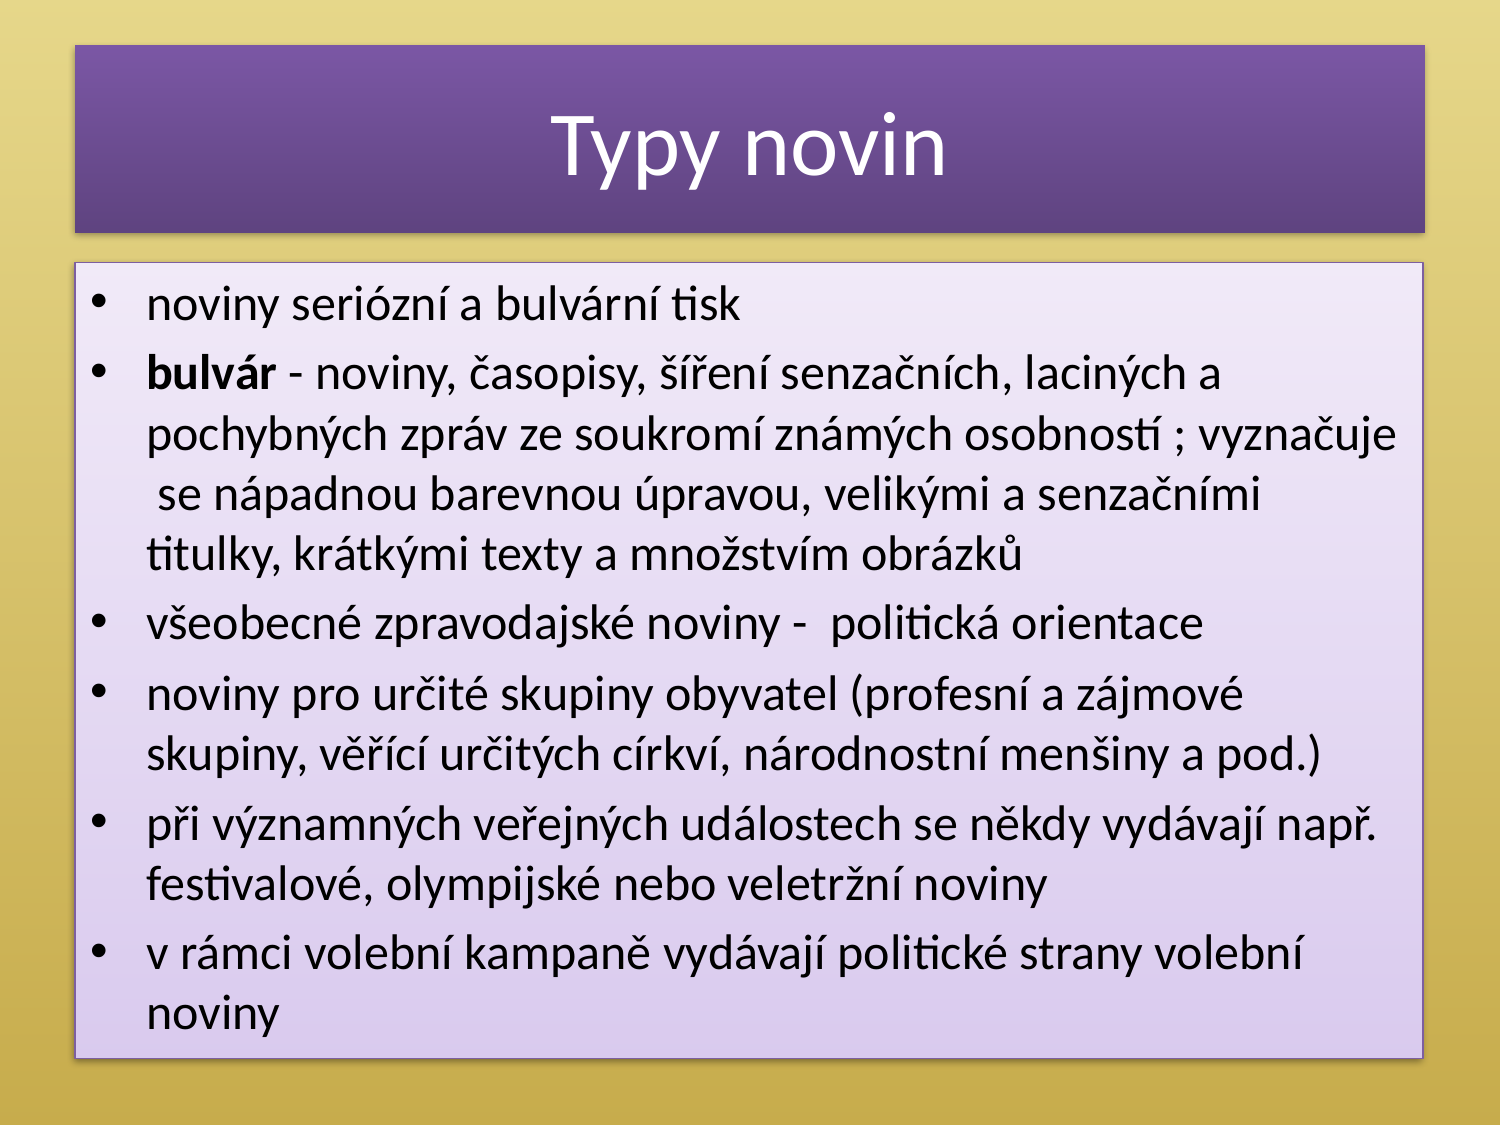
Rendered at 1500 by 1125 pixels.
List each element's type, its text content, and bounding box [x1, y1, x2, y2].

title Typy novin [75, 45, 1425, 233]
list noviny seriózní a bulvární tisk bulvár - noviny, časopisy, šíření senzačních, laciných a pochybných zpráv ze soukromí známých osobností ; vyznačuje se nápadnou barevnou úpravou, velikými a senzačními titulky, krátkými texty a množstvím obrázků všeobecné zpravodajské noviny - politická orientace noviny pro určité skupiny obyvatel (profesní a zájmové skupiny, věřící určitých církví, národnostní menšiny a pod.) při významných veřejných událostech se někdy vydávají např. festivalové, olympijské nebo veletržní noviny v rámci volební kampaně vydávají politické strany volební noviny [74, 262, 1424, 1059]
